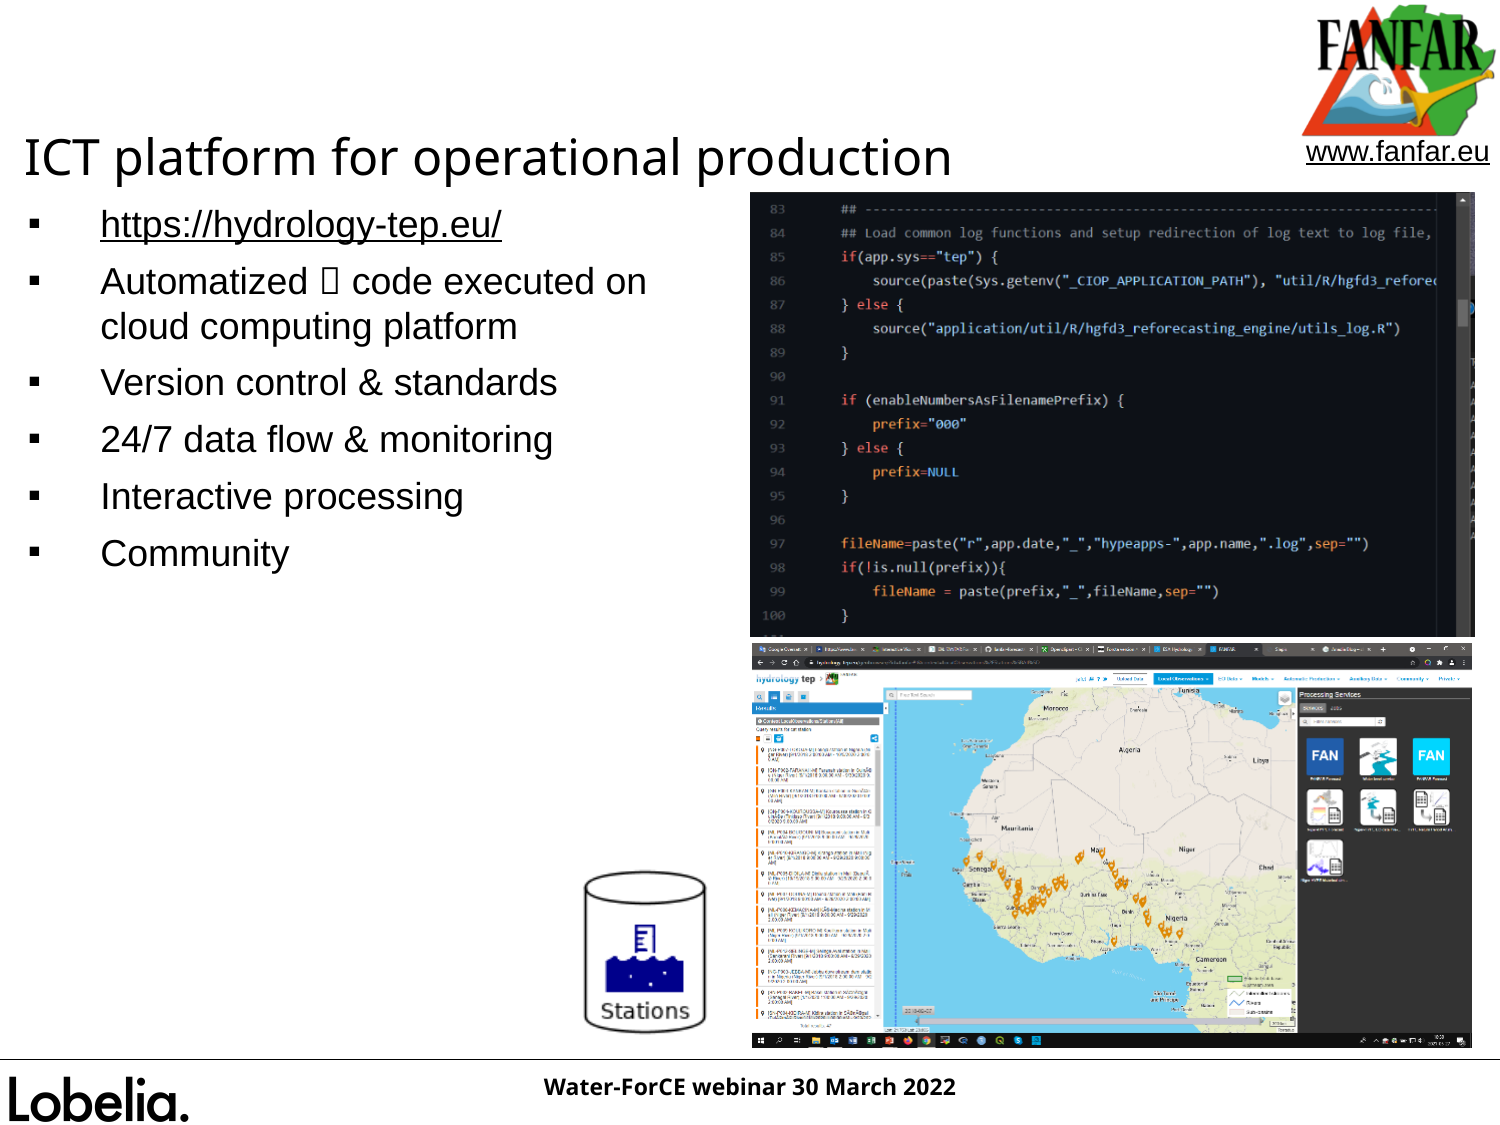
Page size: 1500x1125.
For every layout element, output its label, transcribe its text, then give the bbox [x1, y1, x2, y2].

list https://hydrology-tep.eu/ Automatized  code executed on cloud computing platform Version control & standards 24/7 data flow & monitoring Interactive processing Community [25, 200, 700, 668]
picture [571, 862, 726, 1049]
picture [749, 192, 1475, 637]
picture [1301, 3, 1497, 137]
picture [9, 1076, 191, 1125]
title ICT platform for operational production [24, 51, 1277, 186]
picture [751, 643, 1472, 1049]
